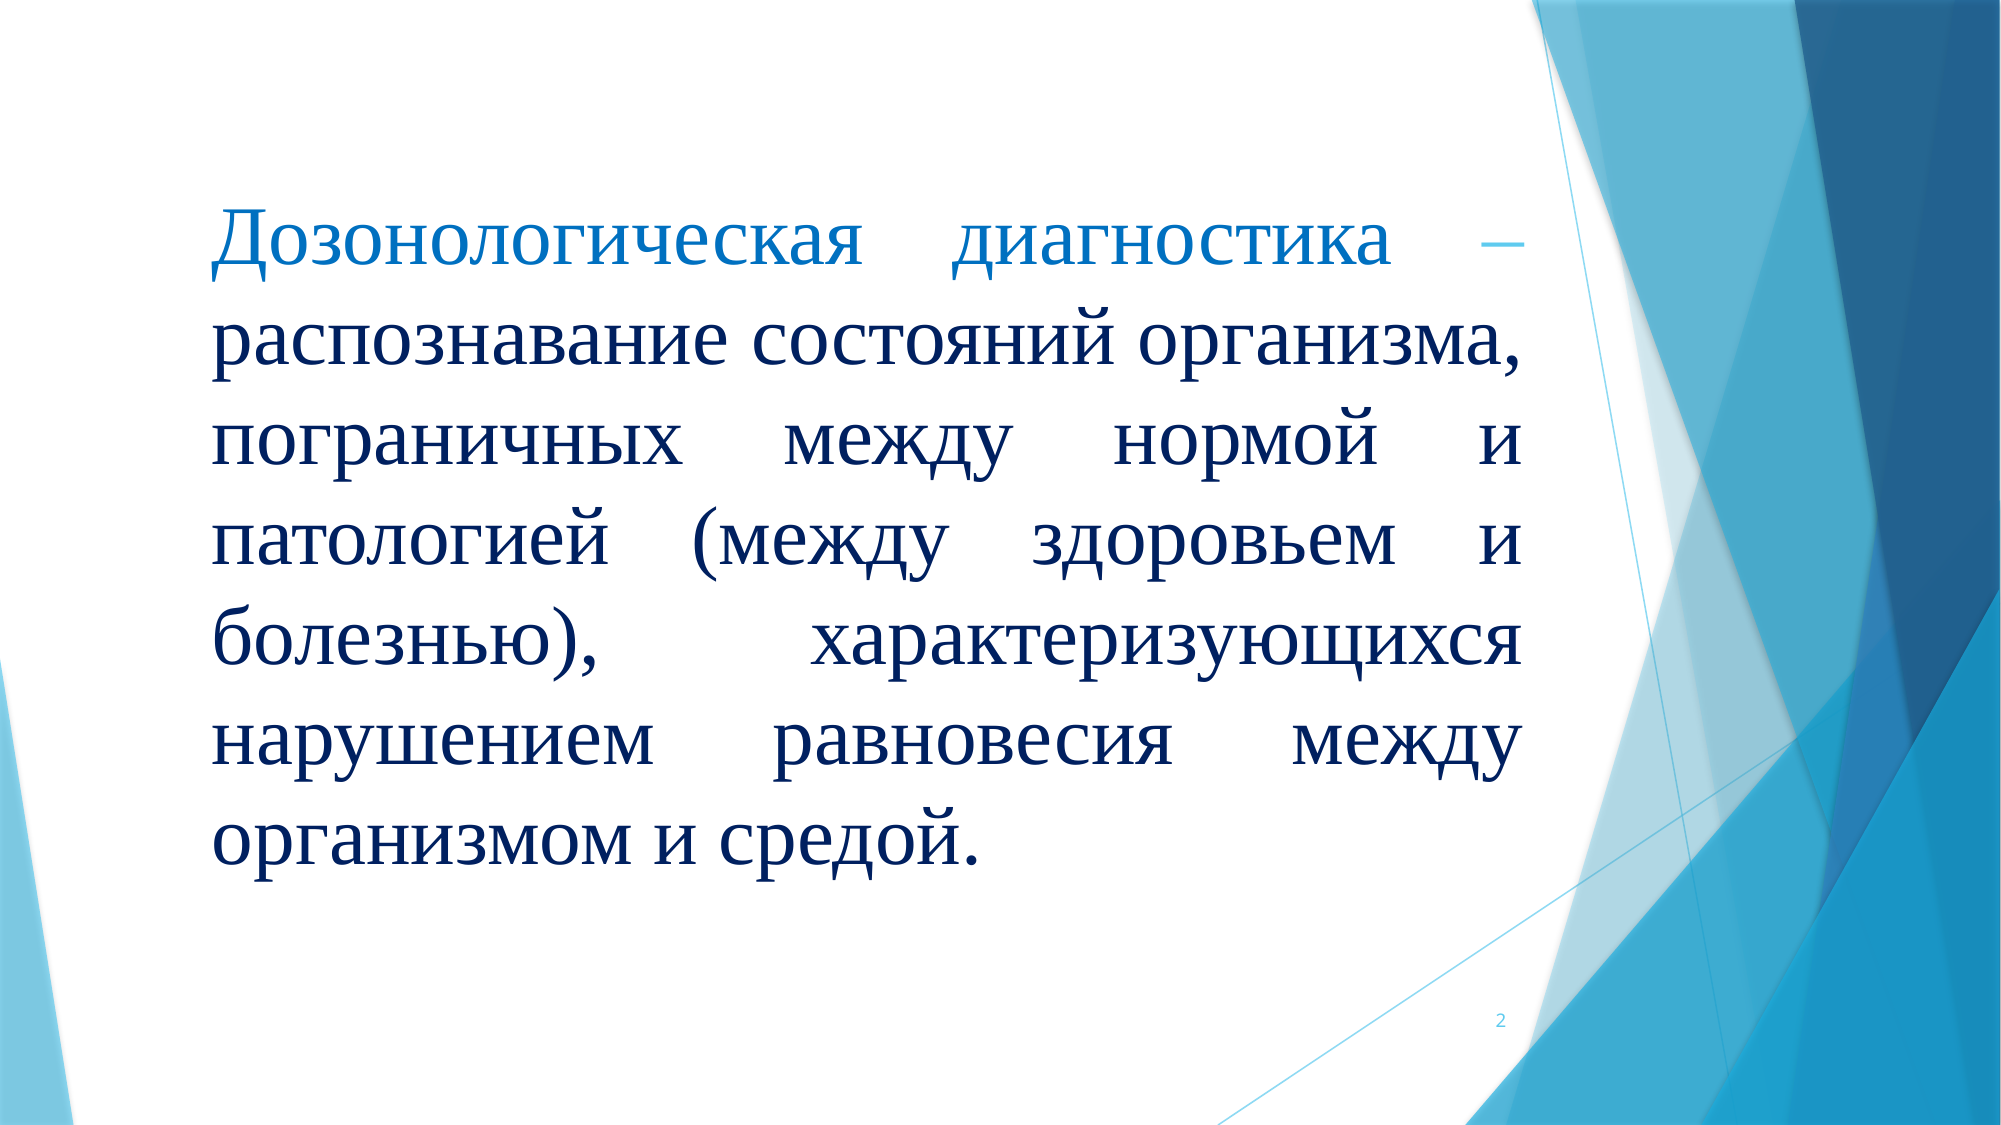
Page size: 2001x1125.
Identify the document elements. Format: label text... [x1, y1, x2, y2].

slide_number 2 [1409, 991, 1522, 1051]
title Дозонологическая диагностика – распознавание состояний организма, пограничных между нормой и патологией (между здоровьем и болезнью), характеризующихся нарушением равновесия между организмом и средой. [196, 174, 1540, 1125]
